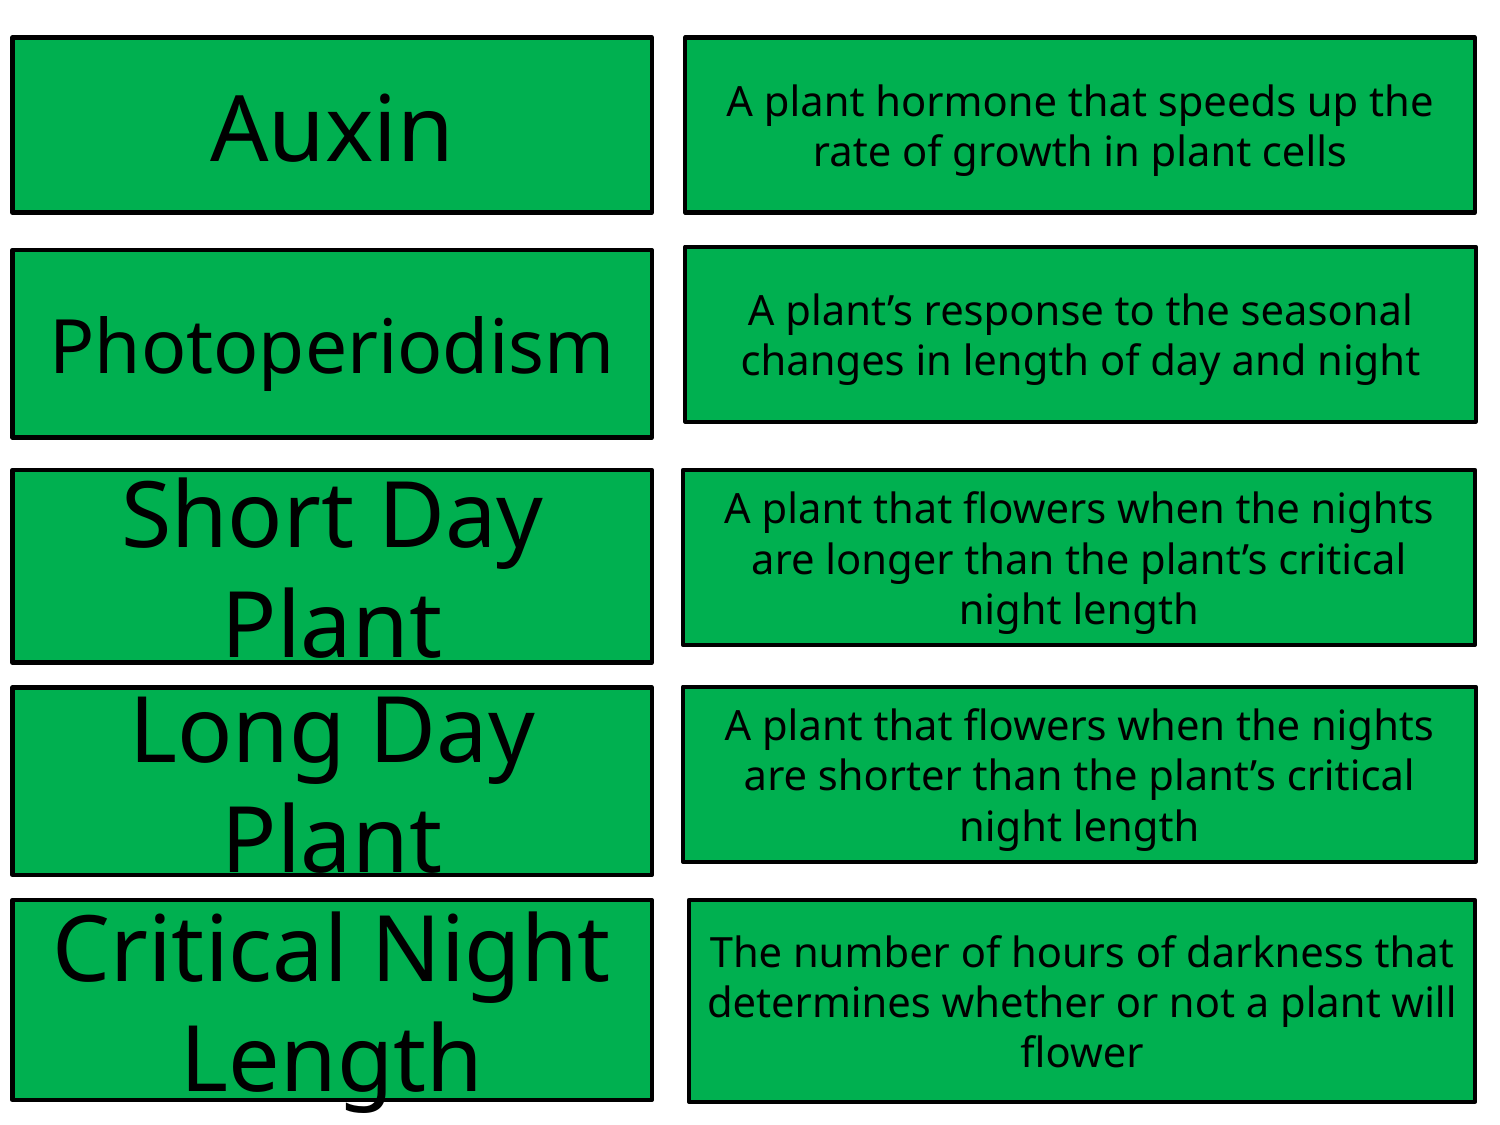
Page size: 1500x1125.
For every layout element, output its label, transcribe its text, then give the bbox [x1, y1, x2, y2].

text_box A plant’s response to the seasonal changes in length of day and night [683, 245, 1478, 424]
text_box Long Day Plant [10, 685, 654, 877]
text_box Short Day Plant [10, 468, 654, 665]
text_box A plant hormone that speeds up the rate of growth in plant cells [683, 35, 1477, 215]
text_box A plant that flowers when the nights are shorter than the plant’s critical night length [681, 685, 1478, 864]
text_box A plant that flowers when the nights are longer than the plant’s critical night length [681, 468, 1477, 647]
text_box Photoperiodism [10, 248, 654, 440]
text_box Auxin [10, 35, 654, 215]
text_box The number of hours of darkness that determines whether or not a plant will flower [687, 898, 1477, 1104]
text_box Critical Night Length [10, 898, 654, 1102]
